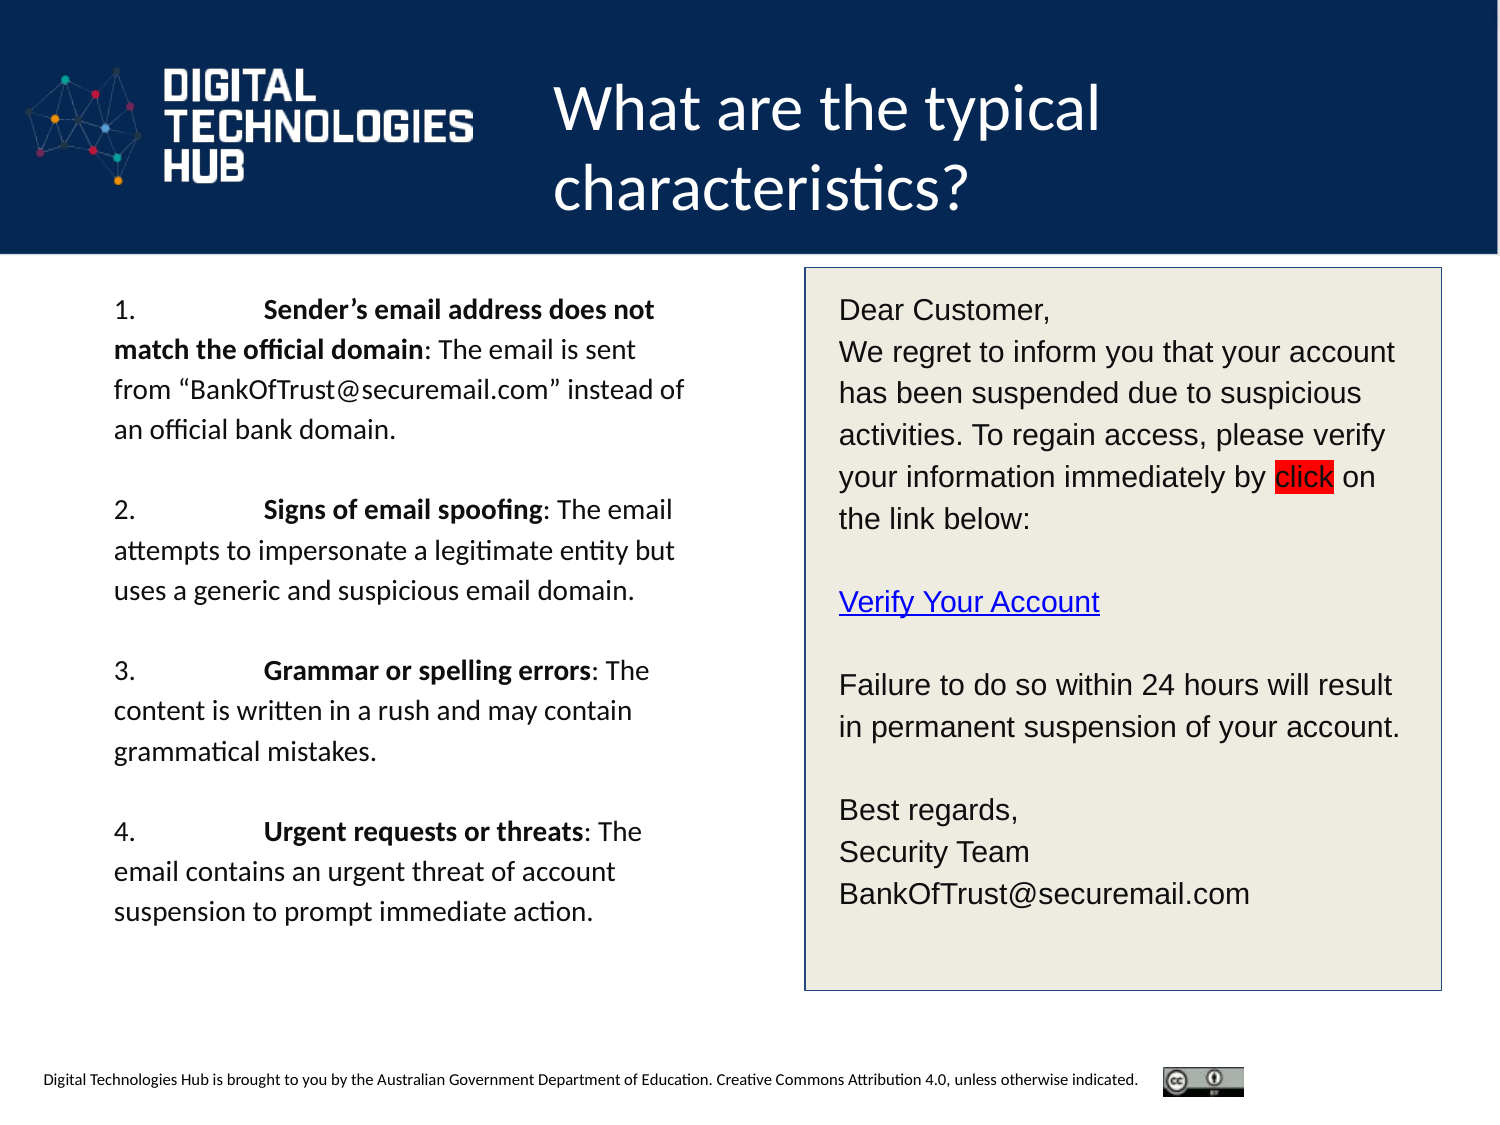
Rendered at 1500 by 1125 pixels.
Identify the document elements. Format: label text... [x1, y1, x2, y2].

text_box [805, 267, 1442, 991]
text_box 1. Sender’s email address does not match the official domain: The email is sent from “BankOfTrust@securemail.com” instead of an official bank domain. 2. Signs of email spoofing: The email attempts to impersonate a legitimate entity but uses a generic and suspicious email domain. 3. Grammar or spelling errors: The content is written in a rush and may contain grammatical mistakes. 4. Urgent requests or threats: The email contains an urgent threat of account suspension to prompt immediate action. [65, 277, 702, 995]
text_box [28, 1061, 1467, 1098]
picture [0, 0, 1500, 256]
text_box Dear Customer, We regret to inform you that your account has been suspended due to suspicious activities. To regain access, please verify your information immediately by click on the link below: Verify Your Account Failure to do so within 24 hours will result in permanent suspension of your account. Best regards, Security Team BankOfTrust@securemail.com [823, 277, 1427, 971]
